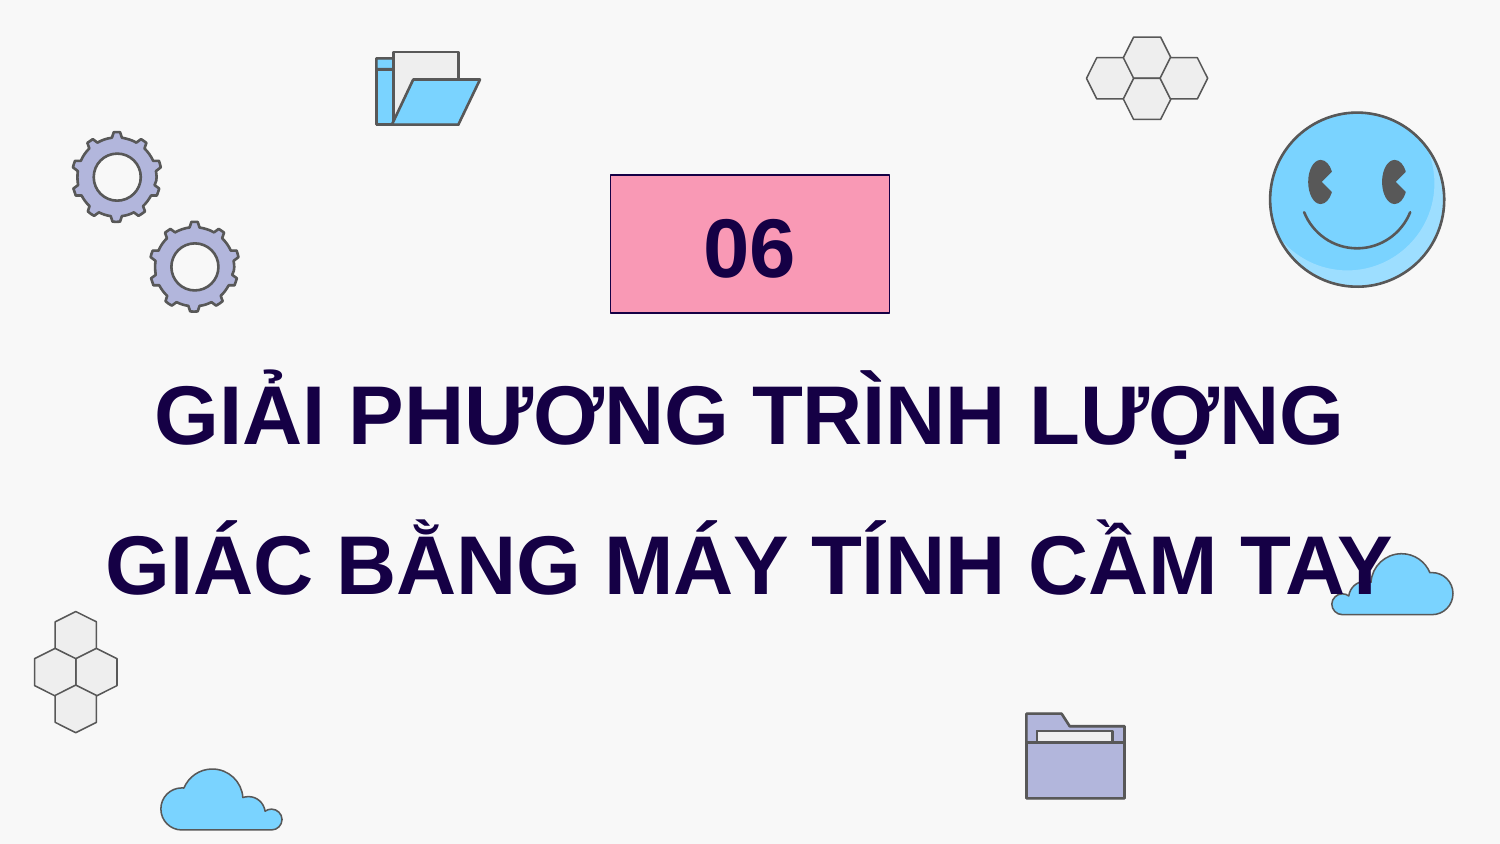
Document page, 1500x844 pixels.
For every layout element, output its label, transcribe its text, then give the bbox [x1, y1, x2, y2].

title 06 [610, 174, 890, 314]
title GIẢI PHƯƠNG TRÌNH LƯỢNG GIÁC BẰNG MÁY TÍNH CẦM TAY [72, 392, 1428, 531]
